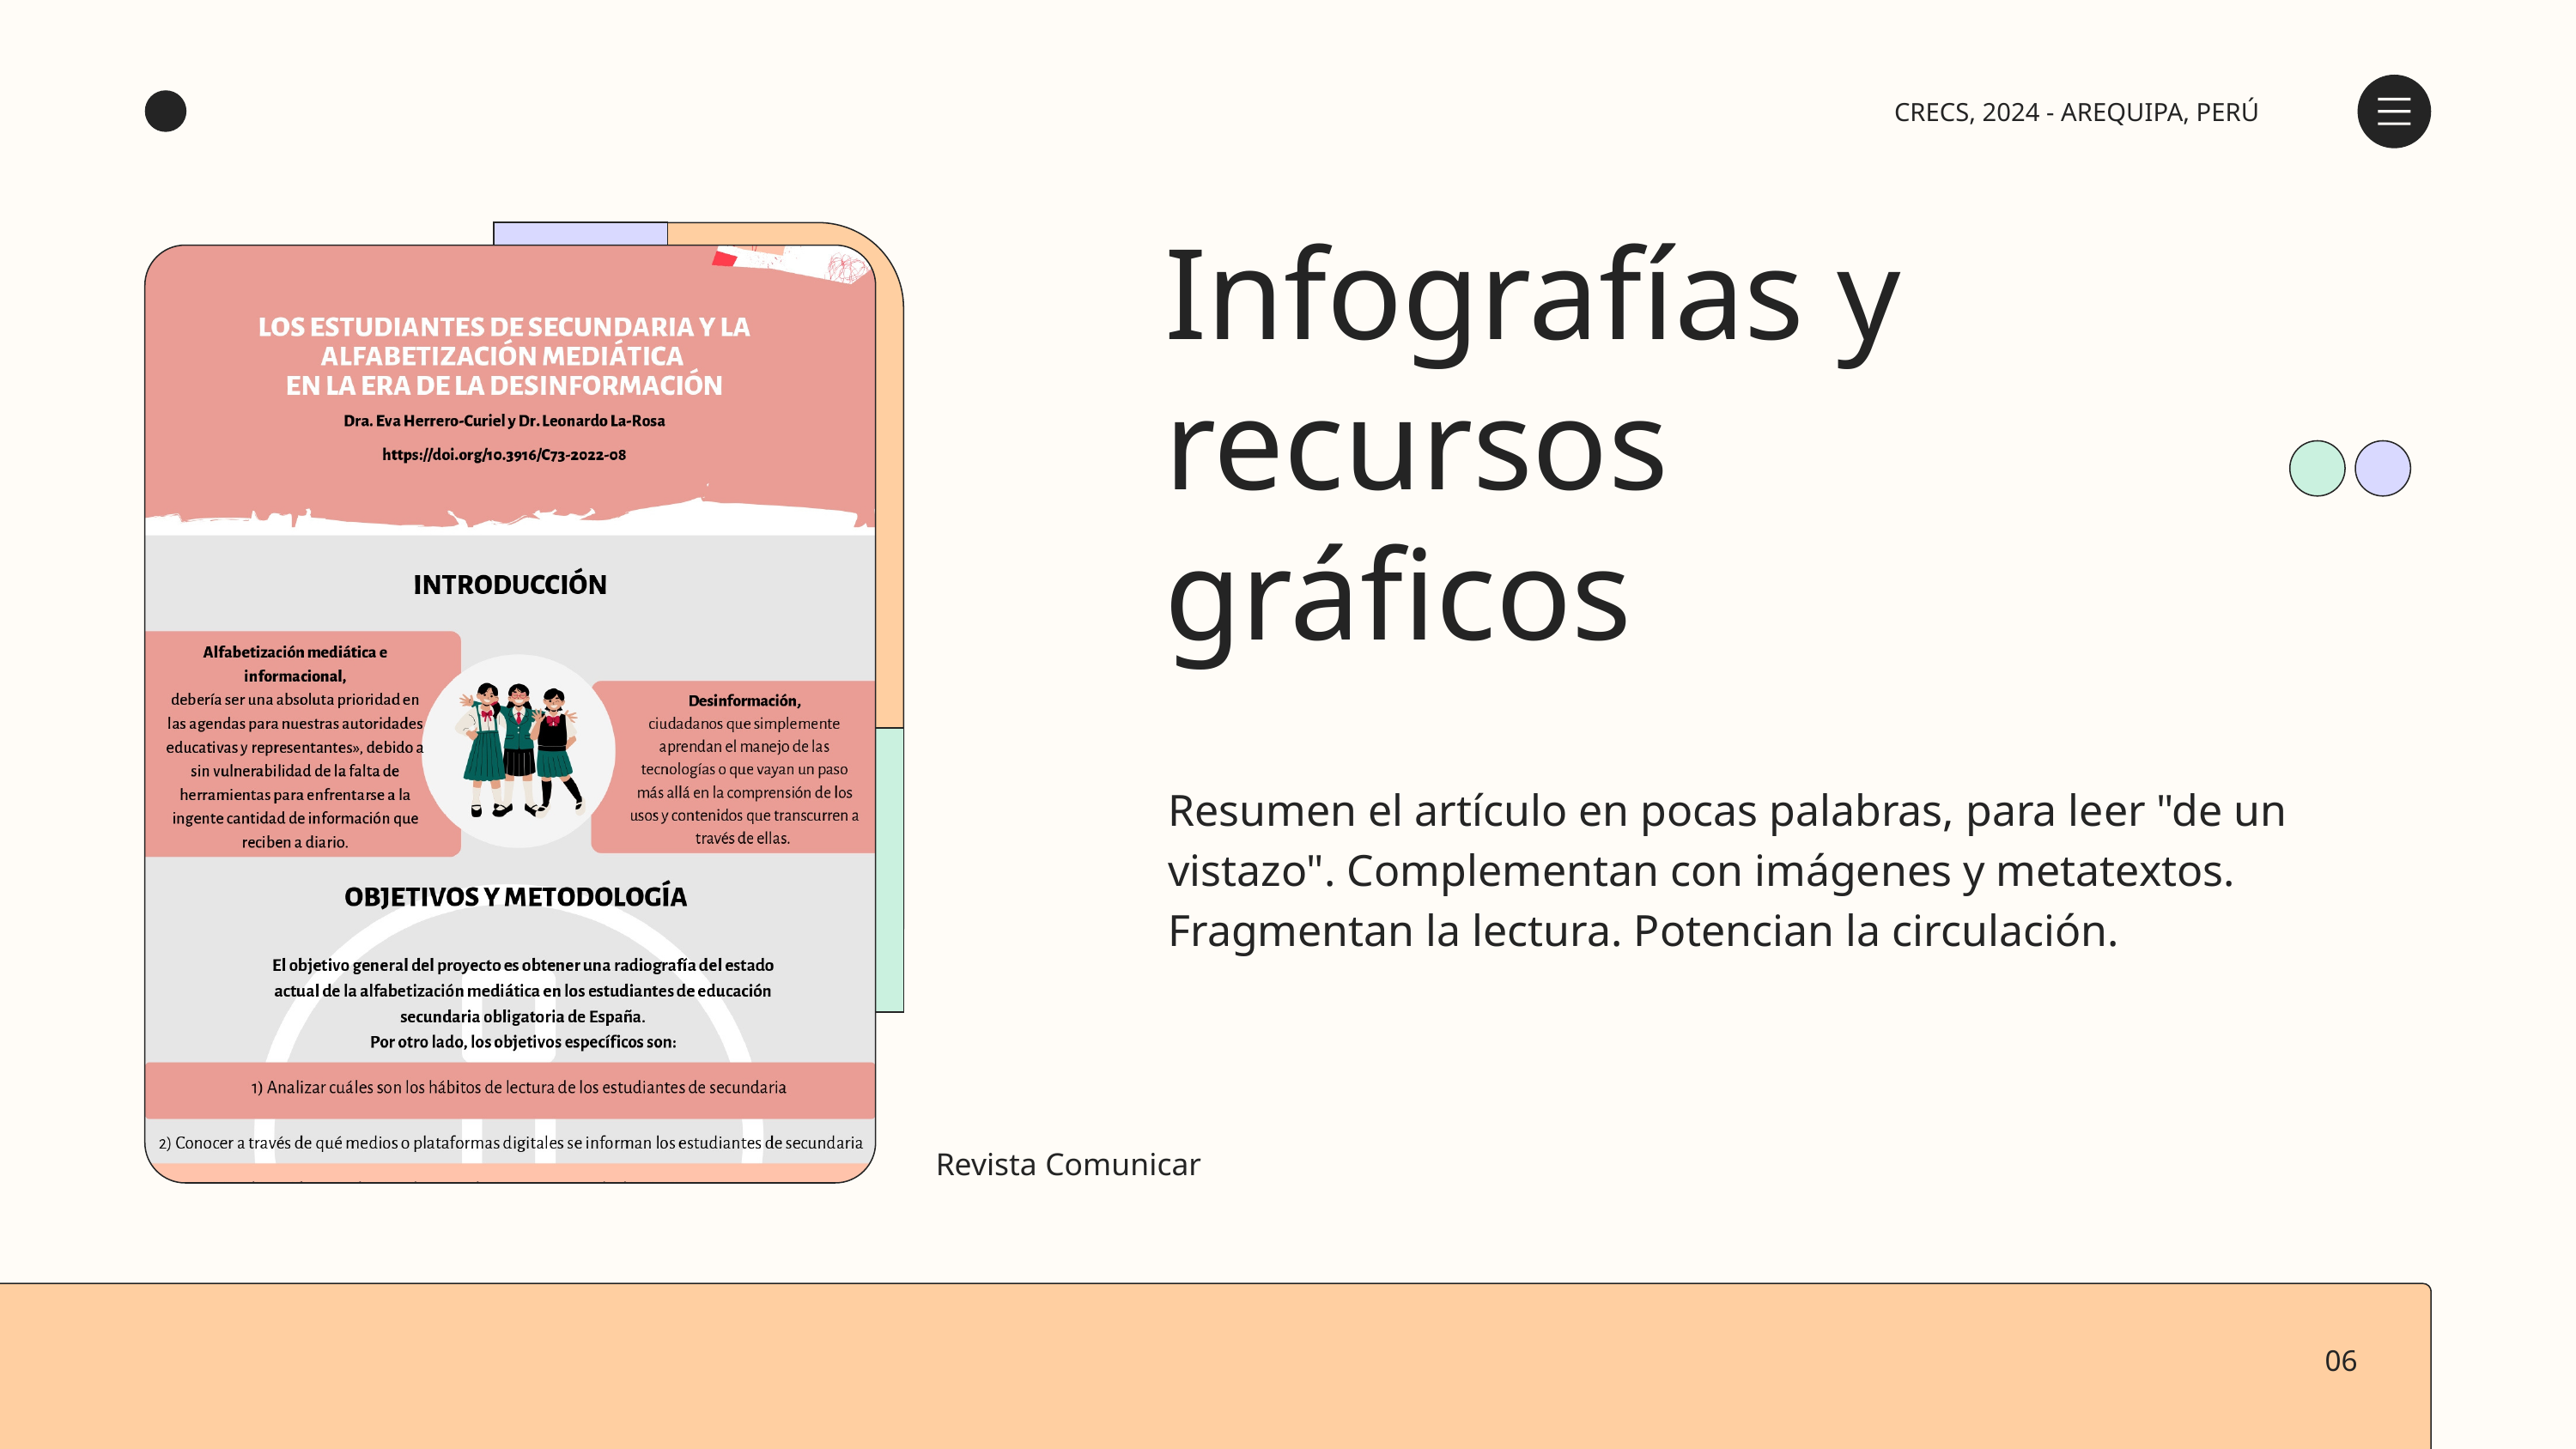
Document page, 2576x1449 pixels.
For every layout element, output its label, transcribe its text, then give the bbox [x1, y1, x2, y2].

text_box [144, 89, 187, 132]
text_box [2289, 440, 2346, 497]
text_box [144, 245, 876, 1184]
text_box CRECS, 2024 - AREQUIPA, PERÚ [1789, 91, 2260, 126]
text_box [2357, 74, 2432, 149]
text_box Infografías y recursos gráficos [1164, 214, 2008, 665]
text_box Resumen el artículo en pocas palabras, para leer "de un vistazo". Complementan con imágenes y metatextos. Fragmentan la lectura. Potencian la circulación. [1168, 774, 2290, 955]
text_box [0, 1282, 2432, 1449]
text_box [880, 727, 904, 1013]
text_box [670, 222, 904, 727]
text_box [2354, 440, 2411, 497]
text_box Revista Comunicar [880, 1138, 1262, 1182]
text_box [493, 221, 668, 243]
